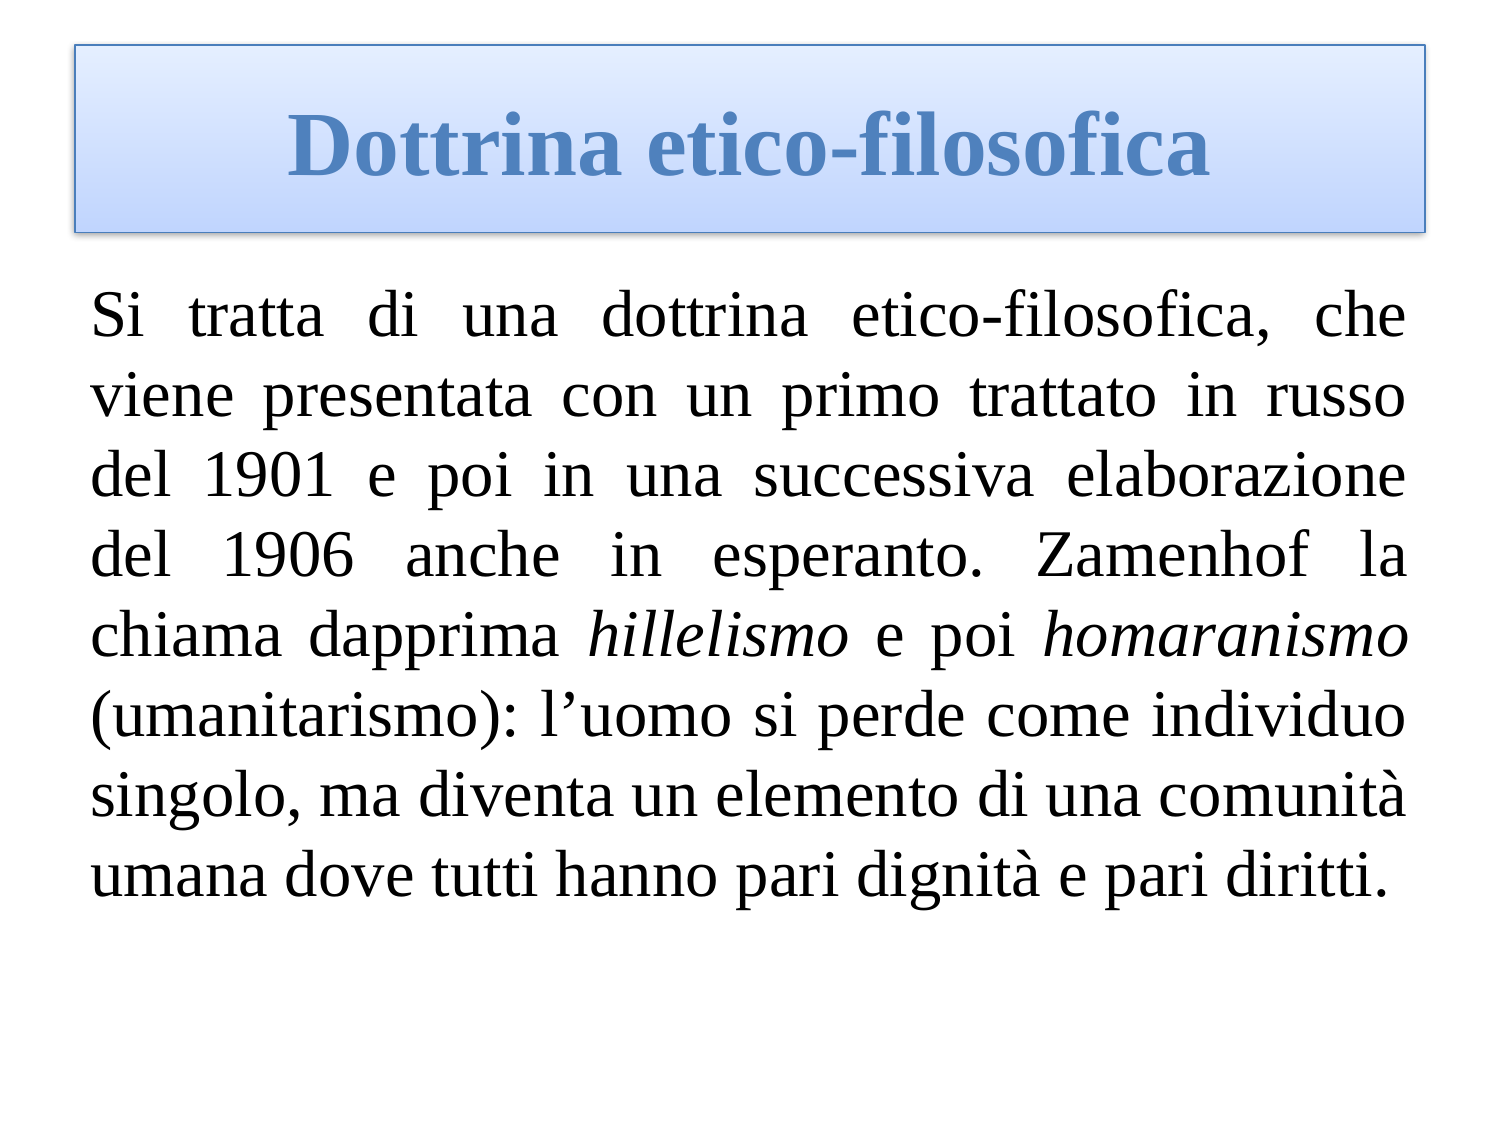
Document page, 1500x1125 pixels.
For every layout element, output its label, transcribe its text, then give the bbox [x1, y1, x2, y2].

title Dottrina etico-filosofica [74, 44, 1426, 233]
list Si tratta di una dottrina etico-filosofica, che viene presentata con un primo trattato in russo del 1901 e poi in una successiva elaborazione del 1906 anche in esperanto. Zamenhof la chiama dapprima hillelismo e poi homaranismo (umanitarismo): l’uomo si perde come individuo singolo, ma diventa un elemento di una comunità umana dove tutti hanno pari dignità e pari diritti. [75, 262, 1425, 1005]
